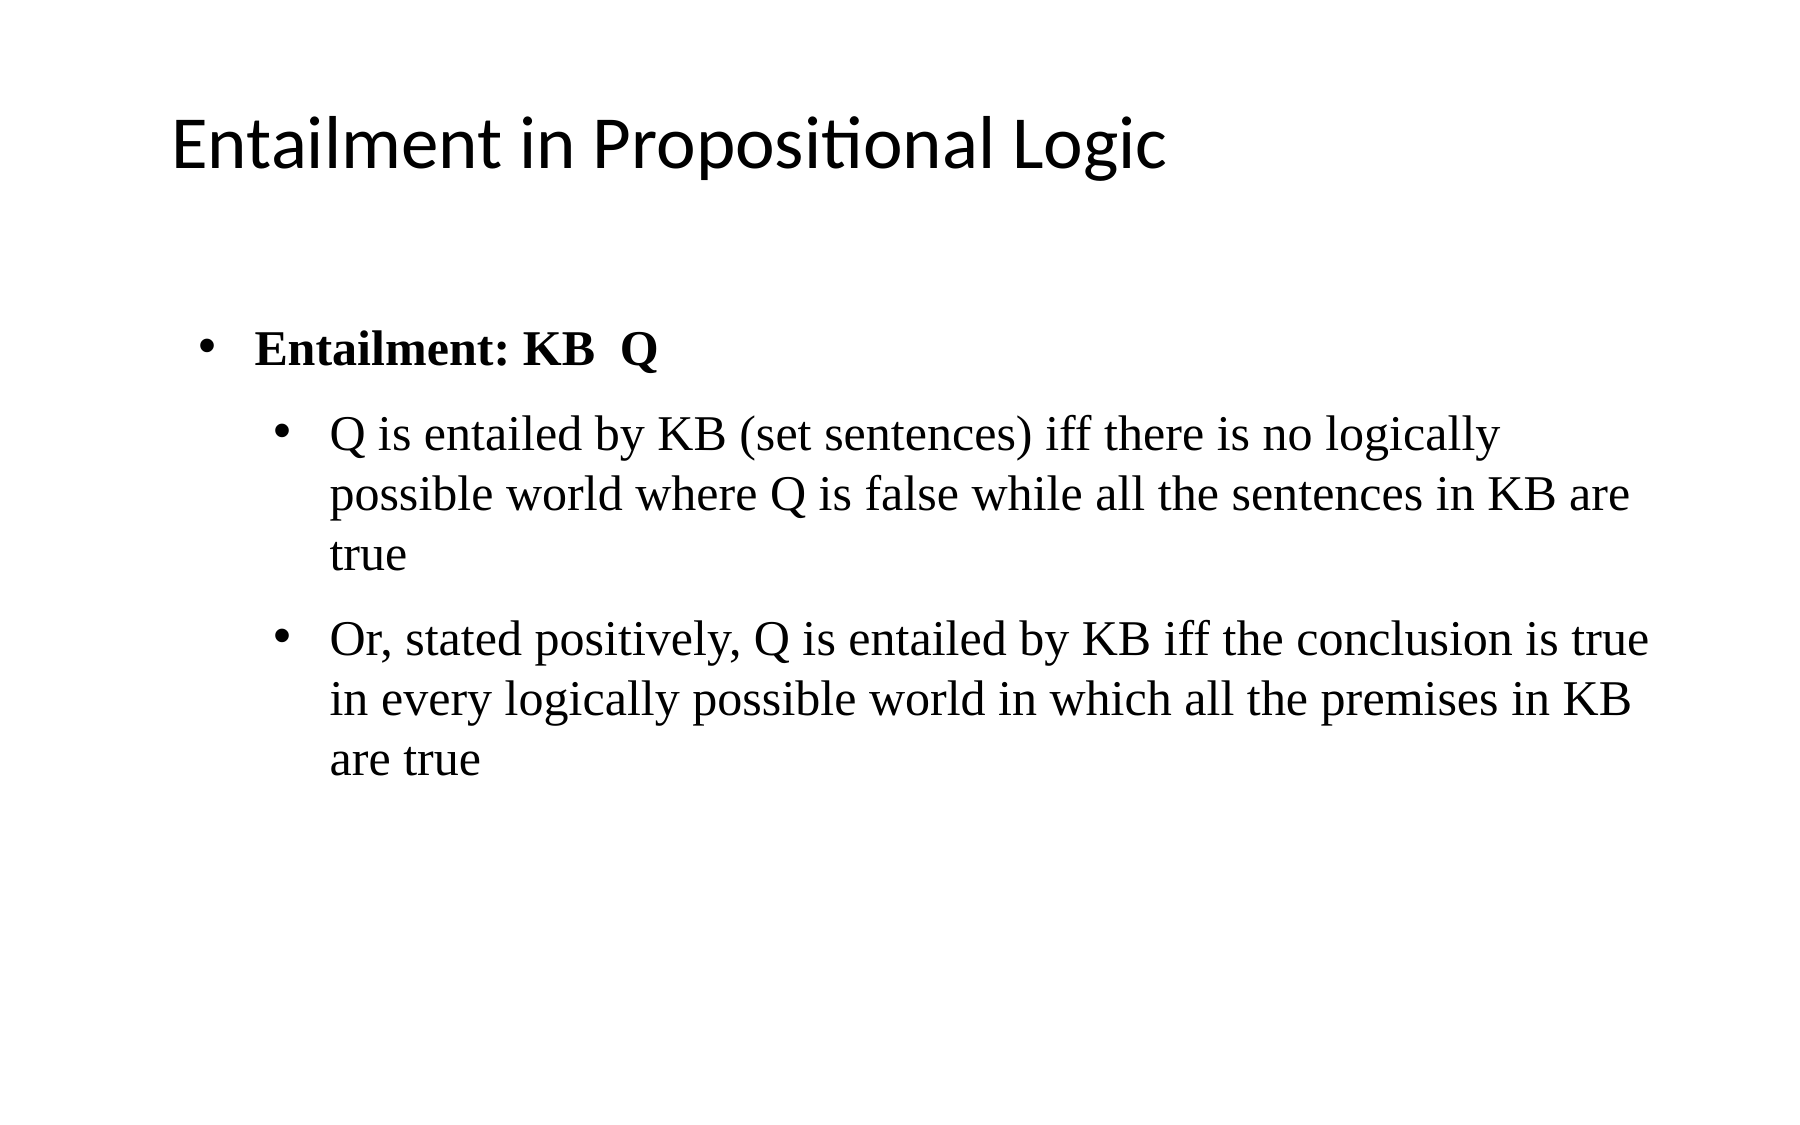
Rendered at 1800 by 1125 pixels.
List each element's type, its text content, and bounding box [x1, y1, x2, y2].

text_box Entailment in Propositional Logic [156, 86, 1184, 191]
